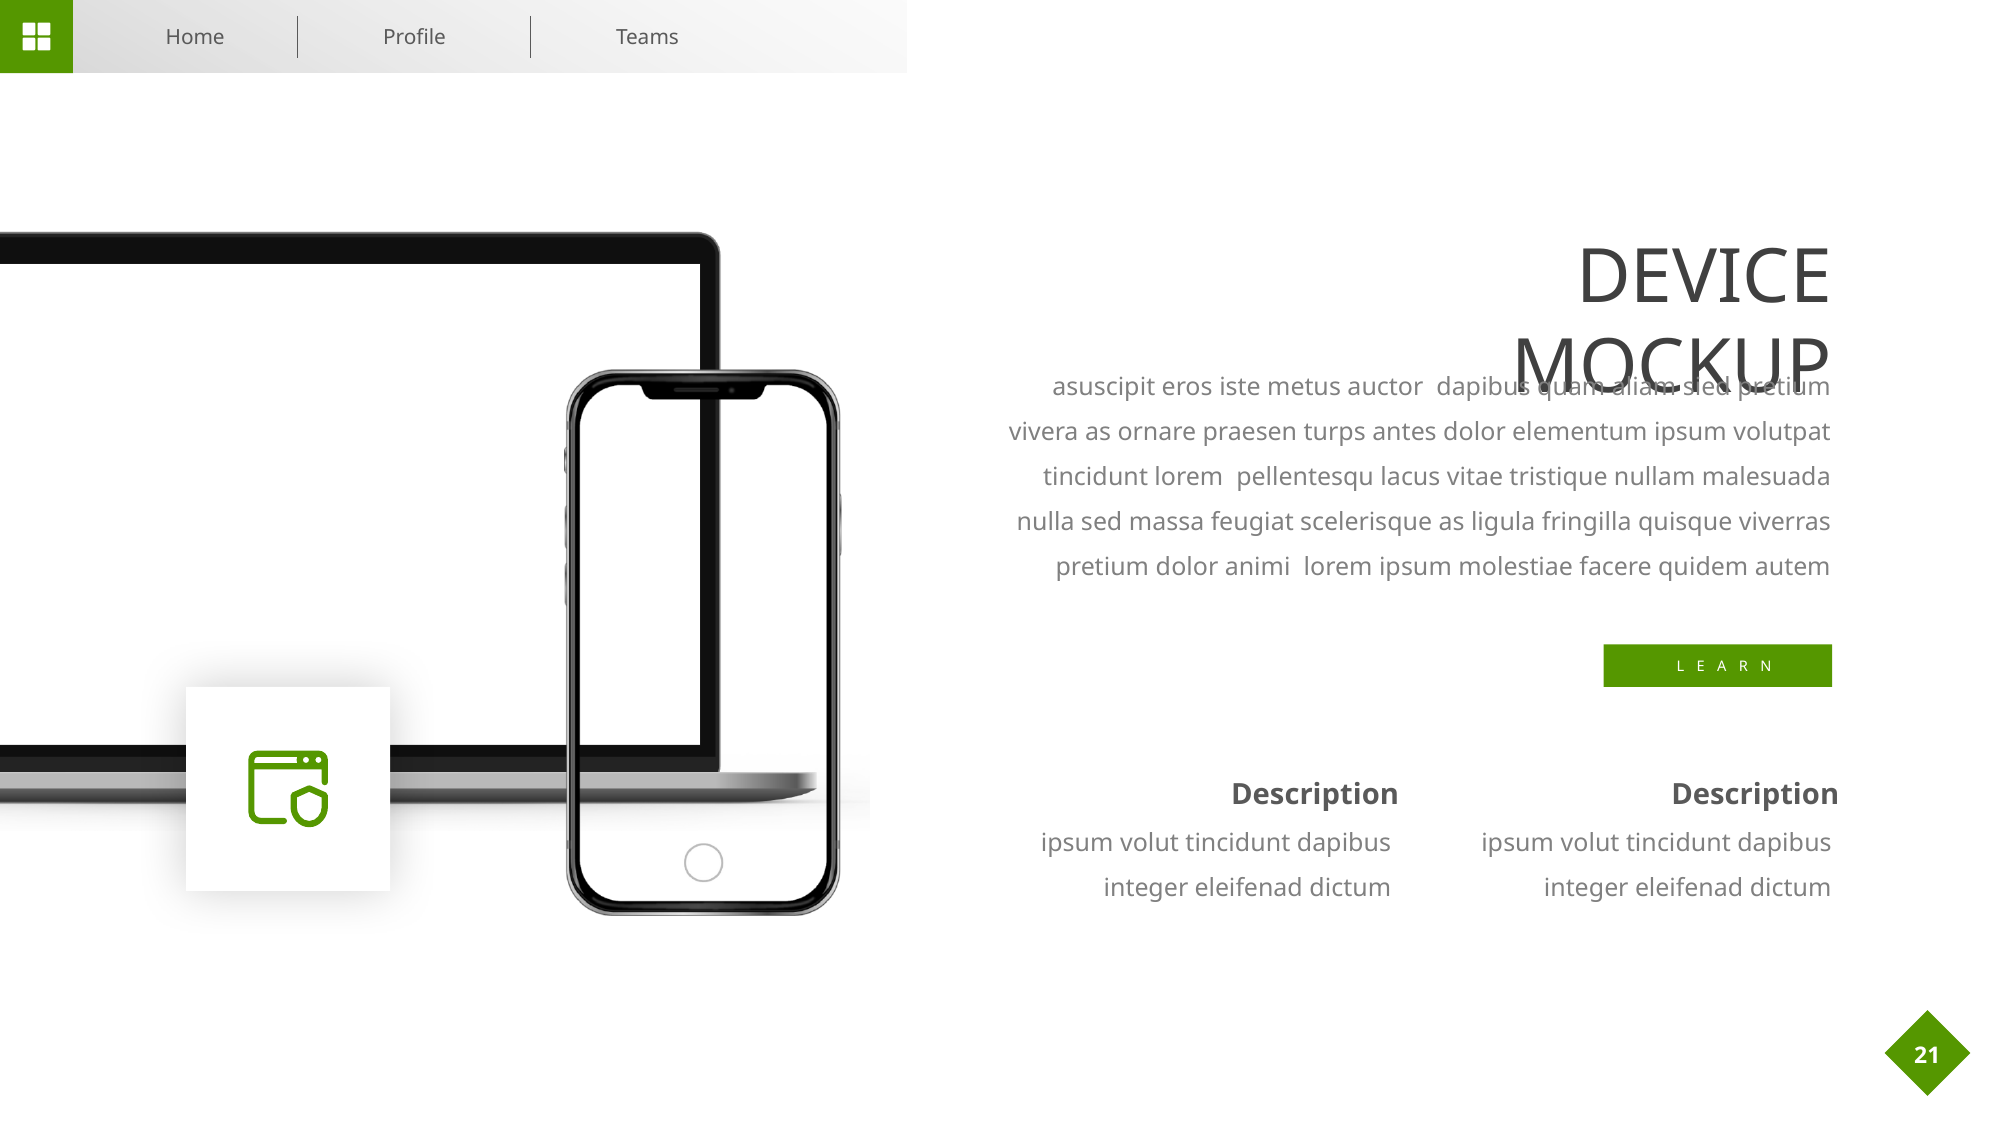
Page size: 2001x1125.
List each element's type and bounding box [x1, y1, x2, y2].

text_box [0, 0, 1971, 1096]
picture [579, 383, 827, 902]
